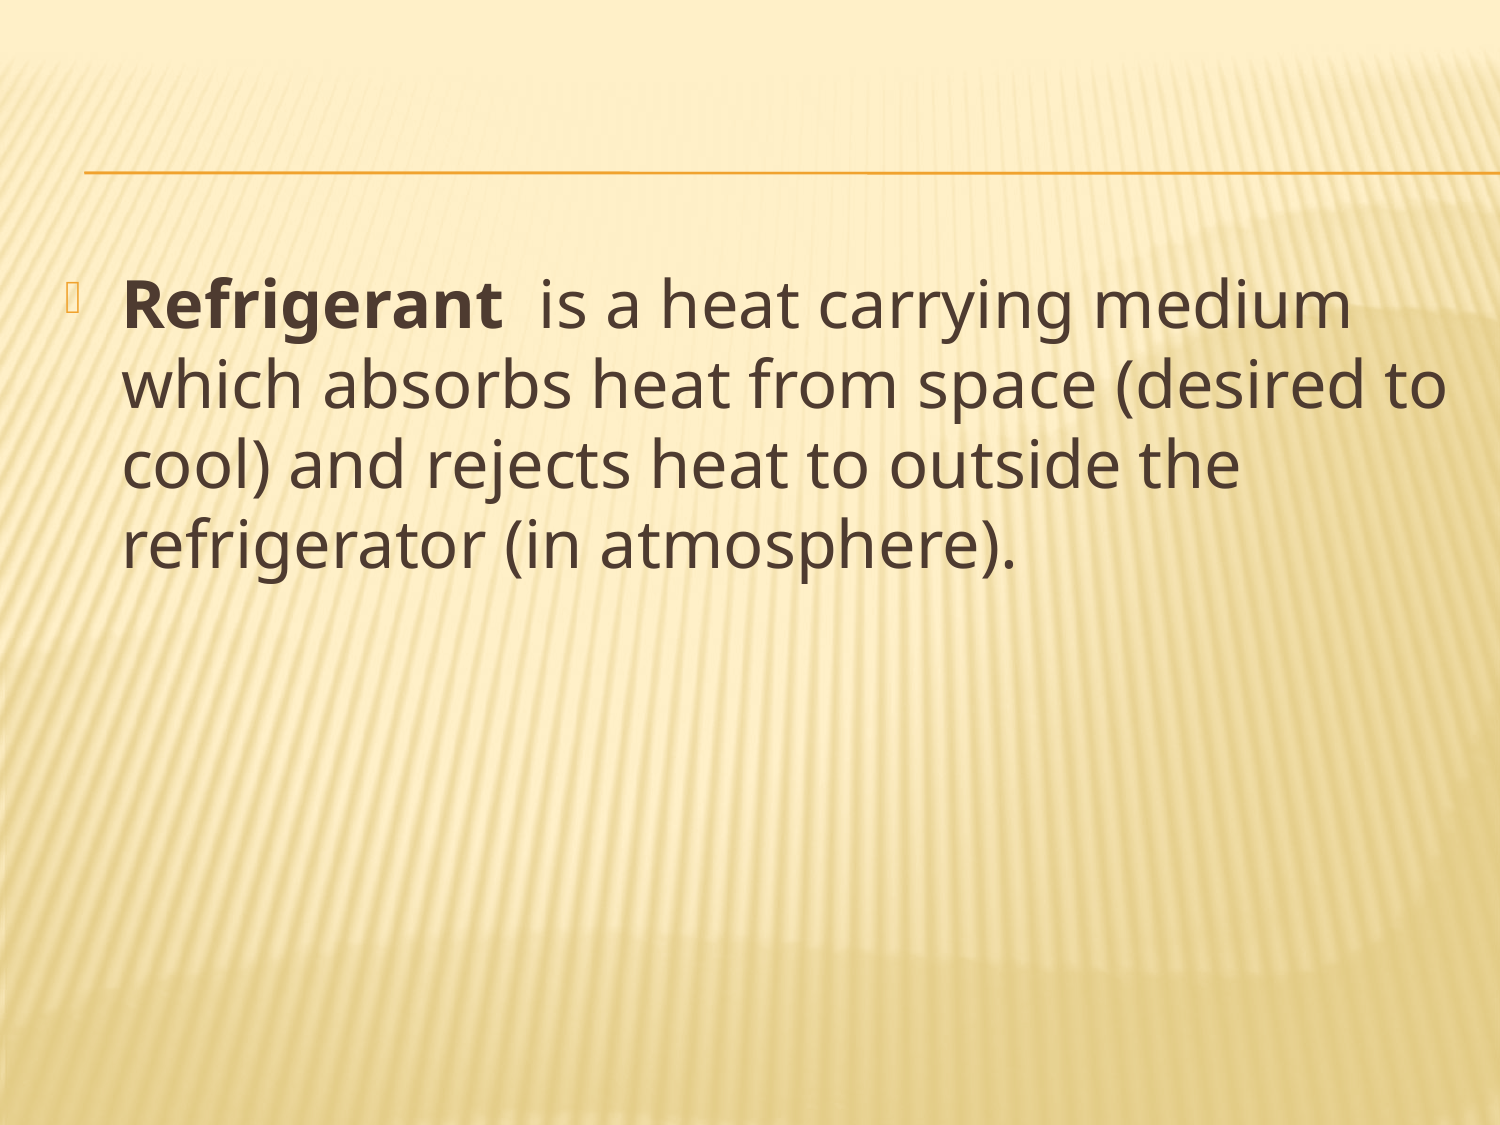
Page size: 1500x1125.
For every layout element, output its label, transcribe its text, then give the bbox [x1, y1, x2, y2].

list Refrigerant is a heat carrying medium which absorbs heat from space (desired to cool) and rejects heat to outside the refrigerator (in atmosphere). [50, 254, 1475, 998]
